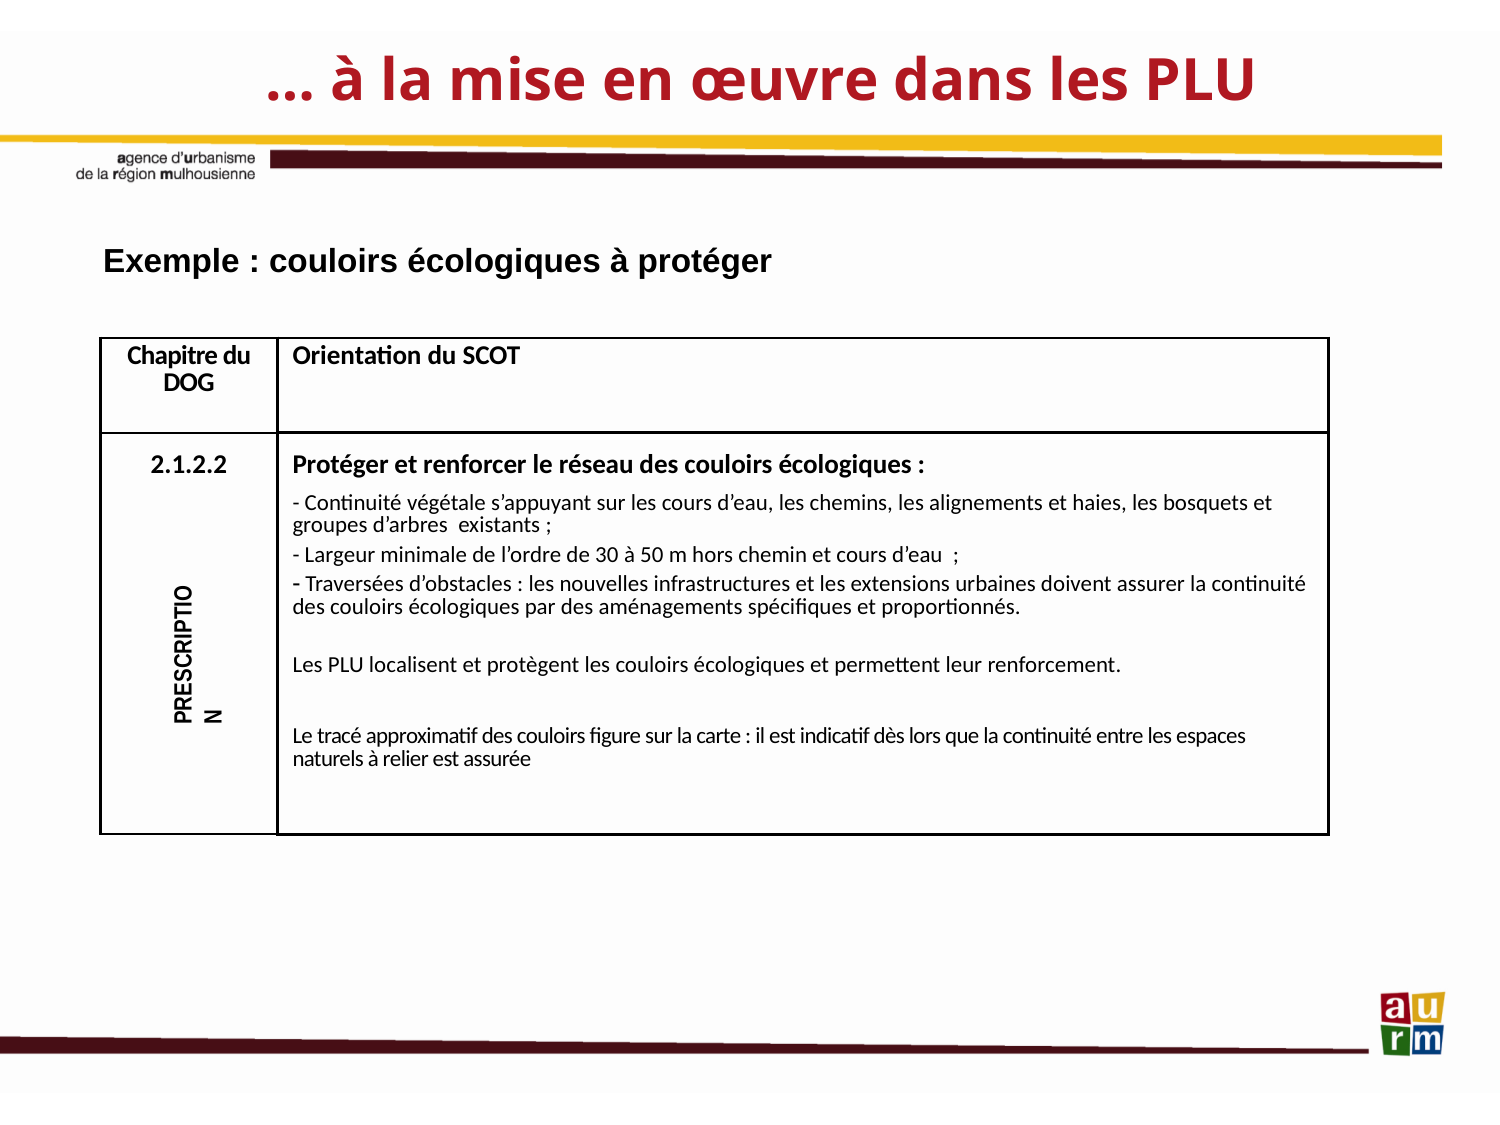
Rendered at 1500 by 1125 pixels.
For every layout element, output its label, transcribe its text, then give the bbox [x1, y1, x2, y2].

picture [0, 31, 1500, 1093]
table_header Orientation du SCOT [279, 339, 1327, 431]
text_box … à la mise en œuvre dans les PLU [11, 35, 1500, 120]
text_box Exemple : couloirs écologiques à protéger [88, 231, 1069, 287]
table_cell Protéger et renforcer le réseau des couloirs écologiques : - Continuité végétale s’appuyant sur les cours d’eau, les chemins, les alignements et haies, les bosquets et groupes d’arbres existants ; - Largeur minimale de l’ordre de 30 à 50 m hors chemin et cours d’eau ; Traversées d’obstacles : les nouvelles infrastructures et les extensions urbaines doivent assurer la continuité des couloirs écologiques par des aménagements spécifiques et proportionnés. Les PLU localisent et protègent les couloirs écologiques et permettent leur renforcement. Le tracé approximatif des couloirs figure sur la carte : il est indicatif dès lors que la continuité entre les espaces naturels à relier est assurée [279, 434, 1327, 833]
table_header Chapitre du DOG [102, 339, 276, 432]
text_box PRESCRIPTION [159, 562, 220, 740]
table_cell 2.1.2.2 [102, 434, 276, 833]
